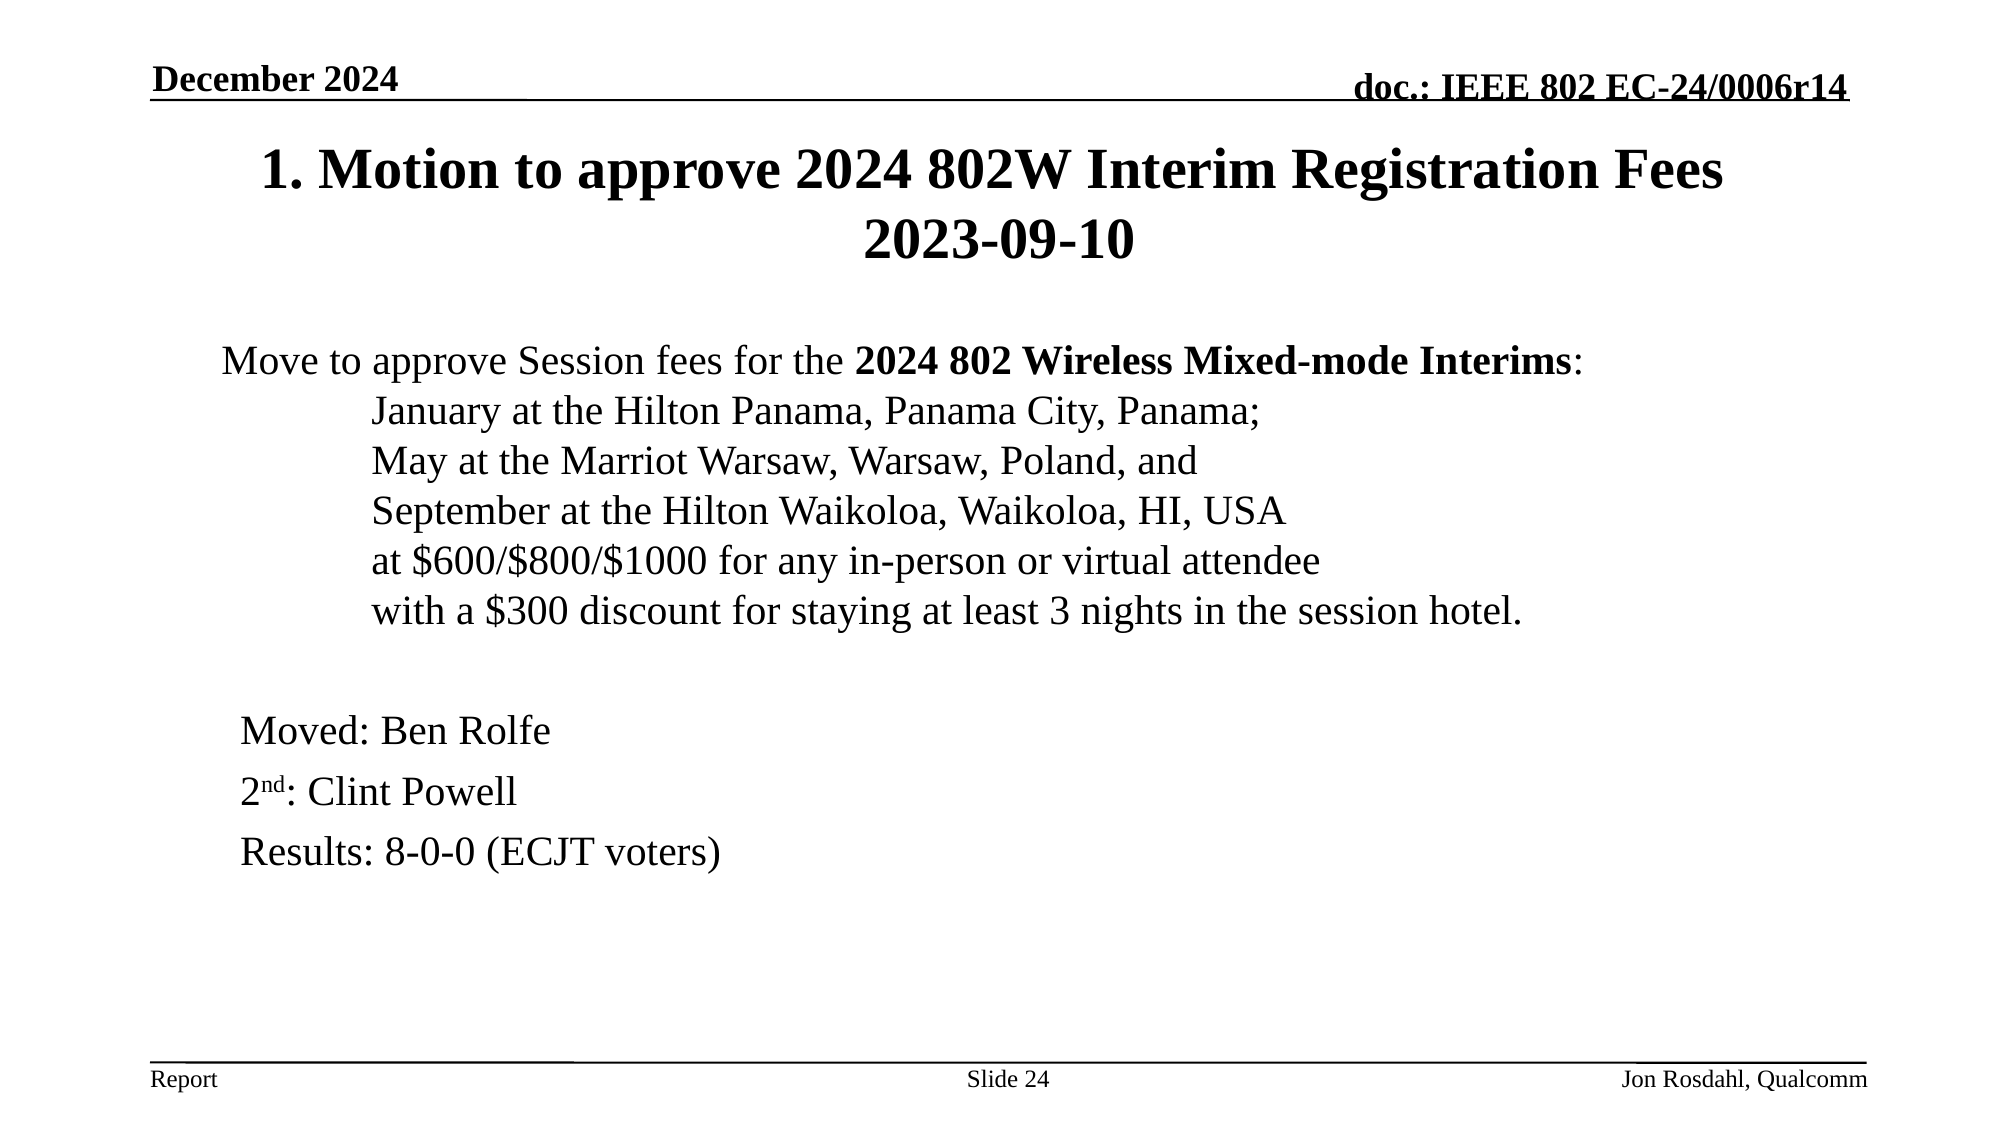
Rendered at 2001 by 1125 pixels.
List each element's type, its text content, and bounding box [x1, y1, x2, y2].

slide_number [152, 54, 563, 100]
list Move to approve Session fees for the 2024 802 Wireless Mixed-mode Interims: January at the Hilton Panama, Panama City, Panama; May at the Marriot Warsaw, Warsaw, Poland, and September at the Hilton Waikoloa, Waikoloa, HI, USA at $600/$800/$1000 for any in-person or virtual attendee with a $300 discount for staying at least 3 nights in the session hotel. Moved: Ben Rolfe 2nd: Clint Powell Results: 8-0-0 (ECJT voters) [149, 324, 1850, 1000]
slide_number Slide 24 [950, 1061, 1067, 1123]
footer Jon Rosdahl, Qualcomm [1171, 1061, 1869, 1093]
title 1. Motion to approve 2024 802W Interim Registration Fees 2023-09-10 [149, 112, 1850, 288]
